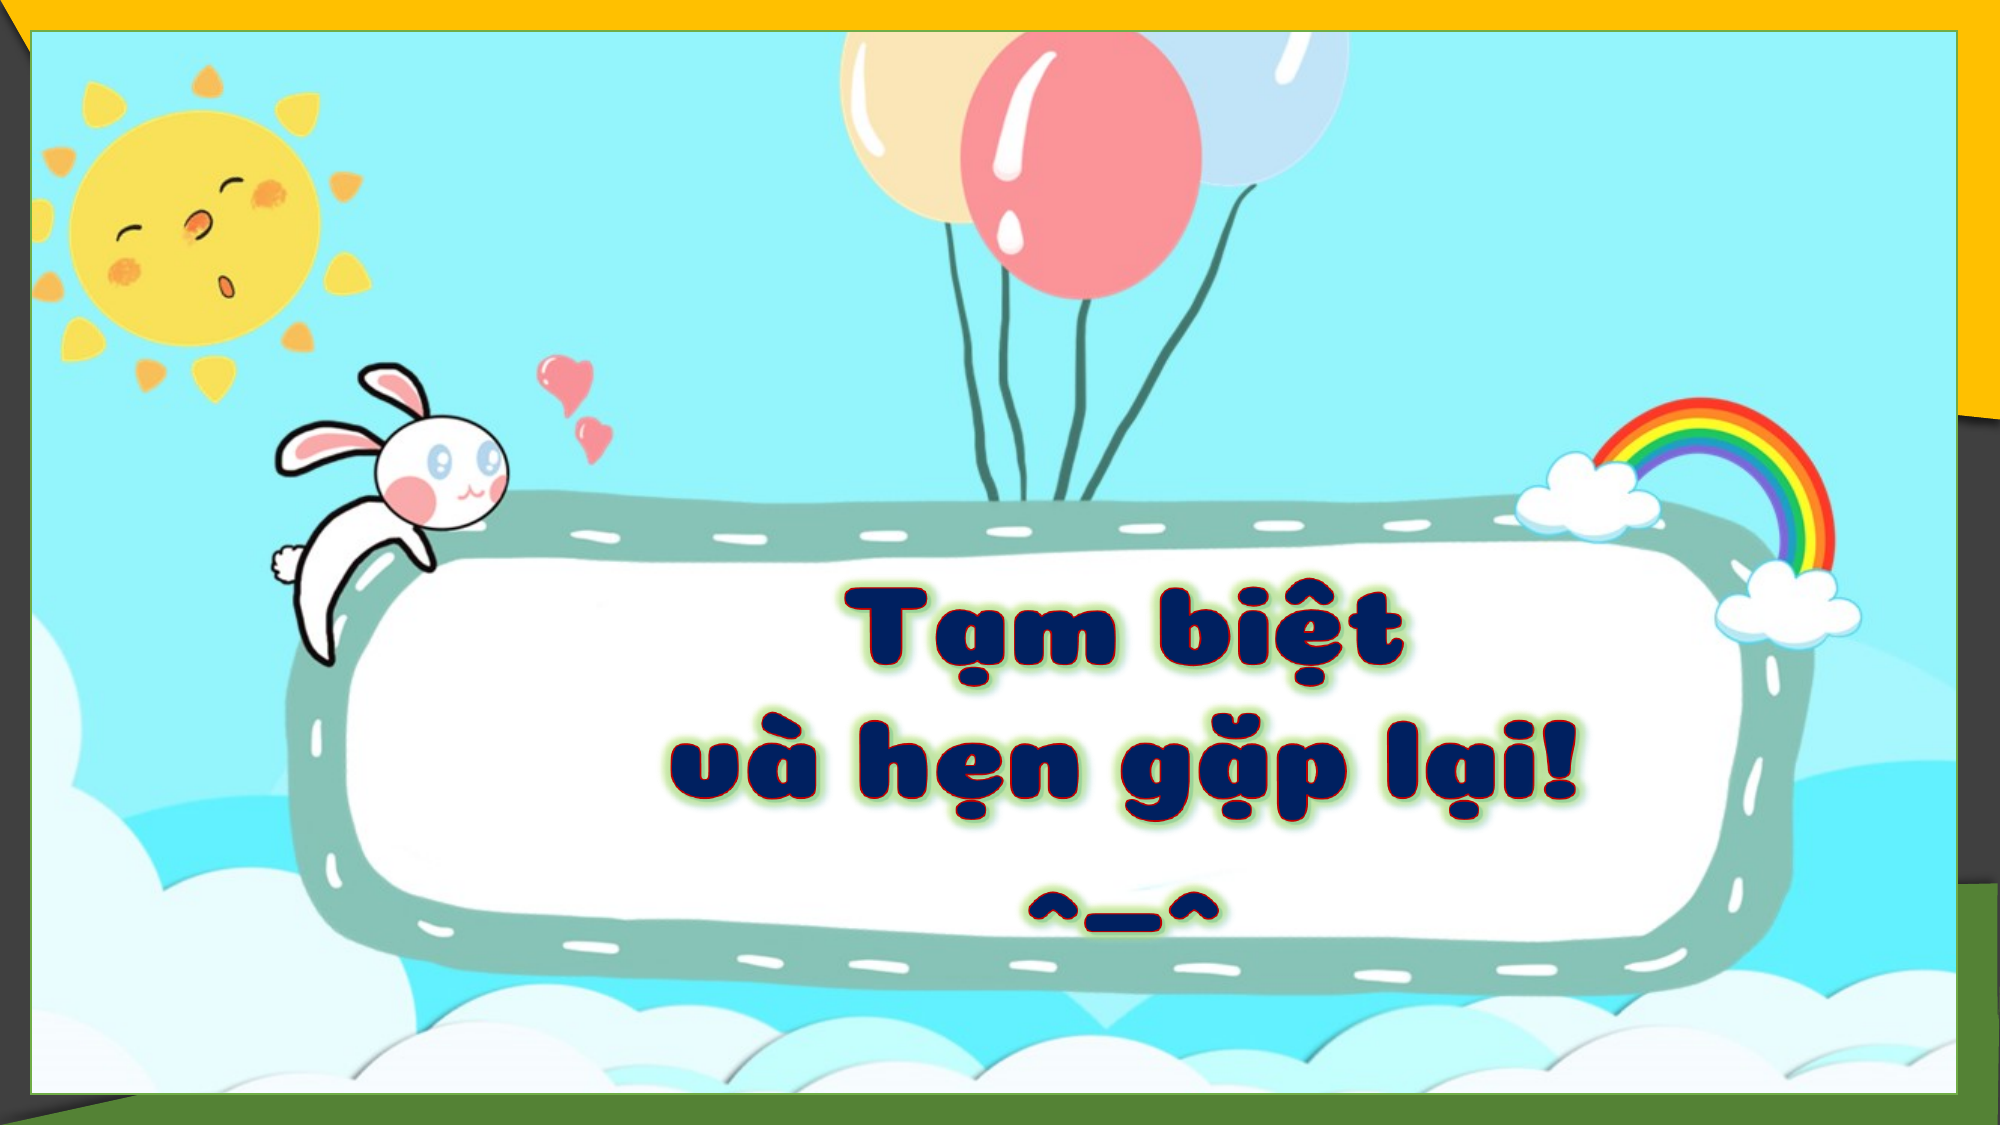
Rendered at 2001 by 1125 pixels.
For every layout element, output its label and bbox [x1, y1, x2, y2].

text_box [0, 0, 2000, 421]
picture [588, 559, 1658, 974]
text_box [0, 882, 2000, 1125]
text_box [30, 30, 1958, 1095]
